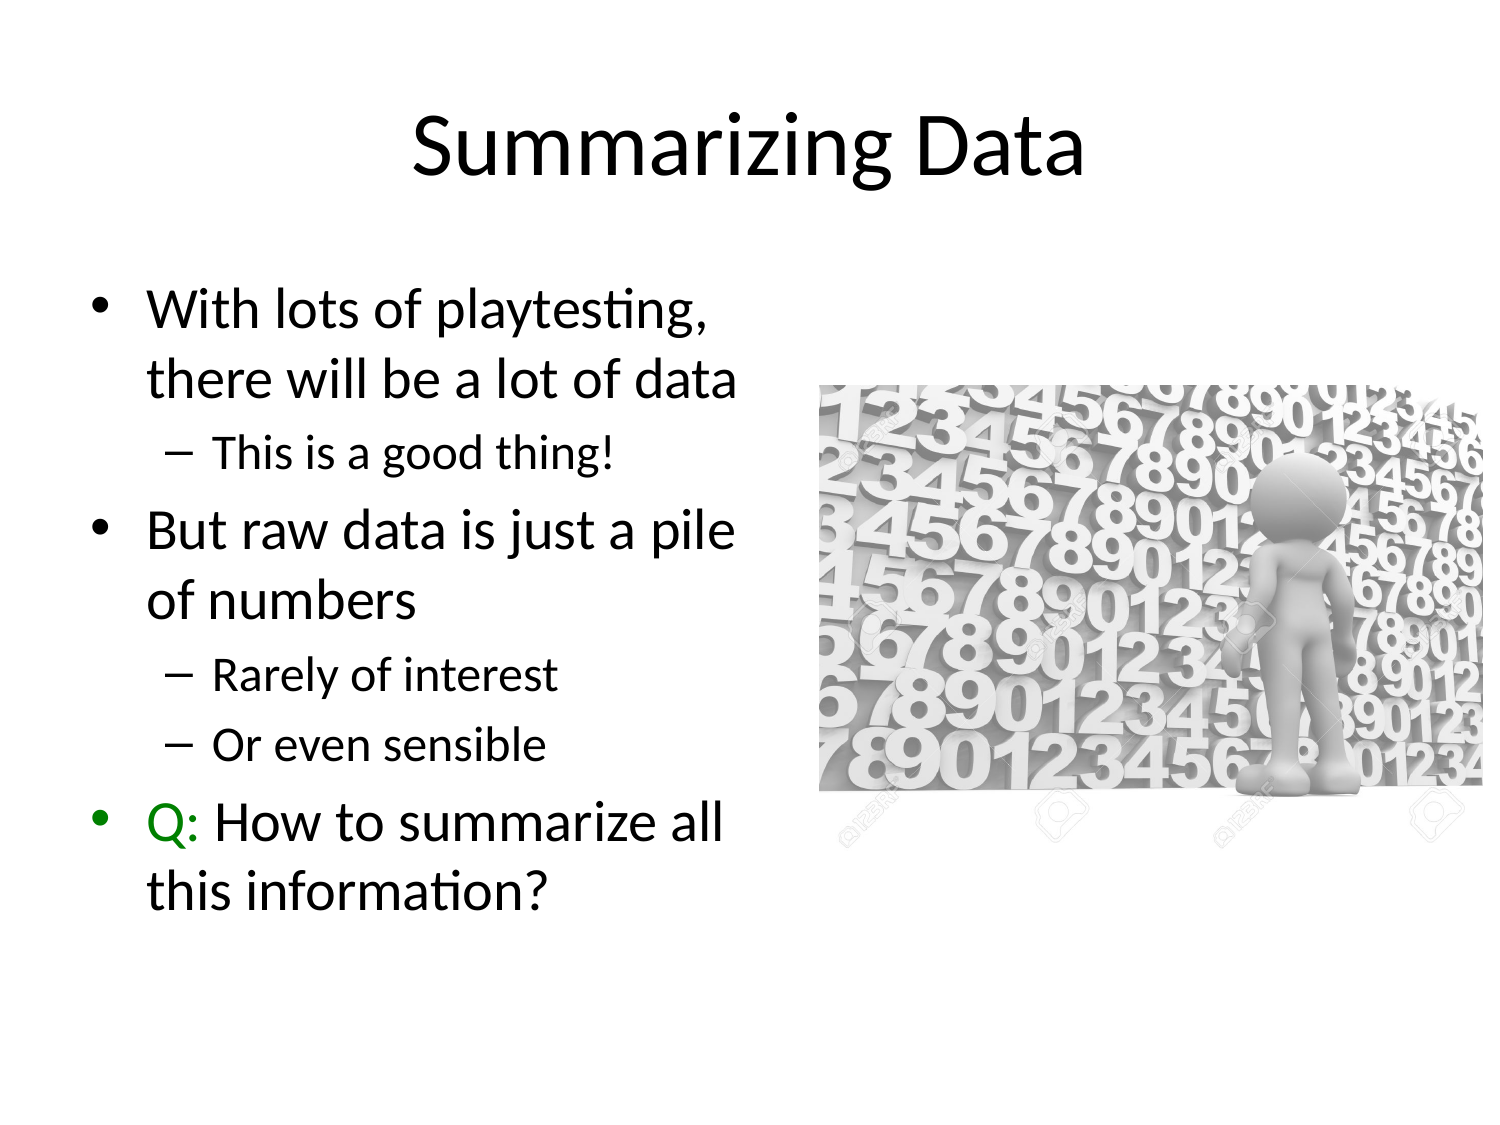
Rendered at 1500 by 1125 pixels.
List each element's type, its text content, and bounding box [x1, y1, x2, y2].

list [819, 384, 1483, 883]
title Summarizing Data [75, 45, 1425, 233]
list With lots of playtesting, there will be a lot of data This is a good thing! But raw data is just a pile of numbers Rarely of interest Or even sensible Q: How to summarize all this information? [75, 262, 763, 1005]
